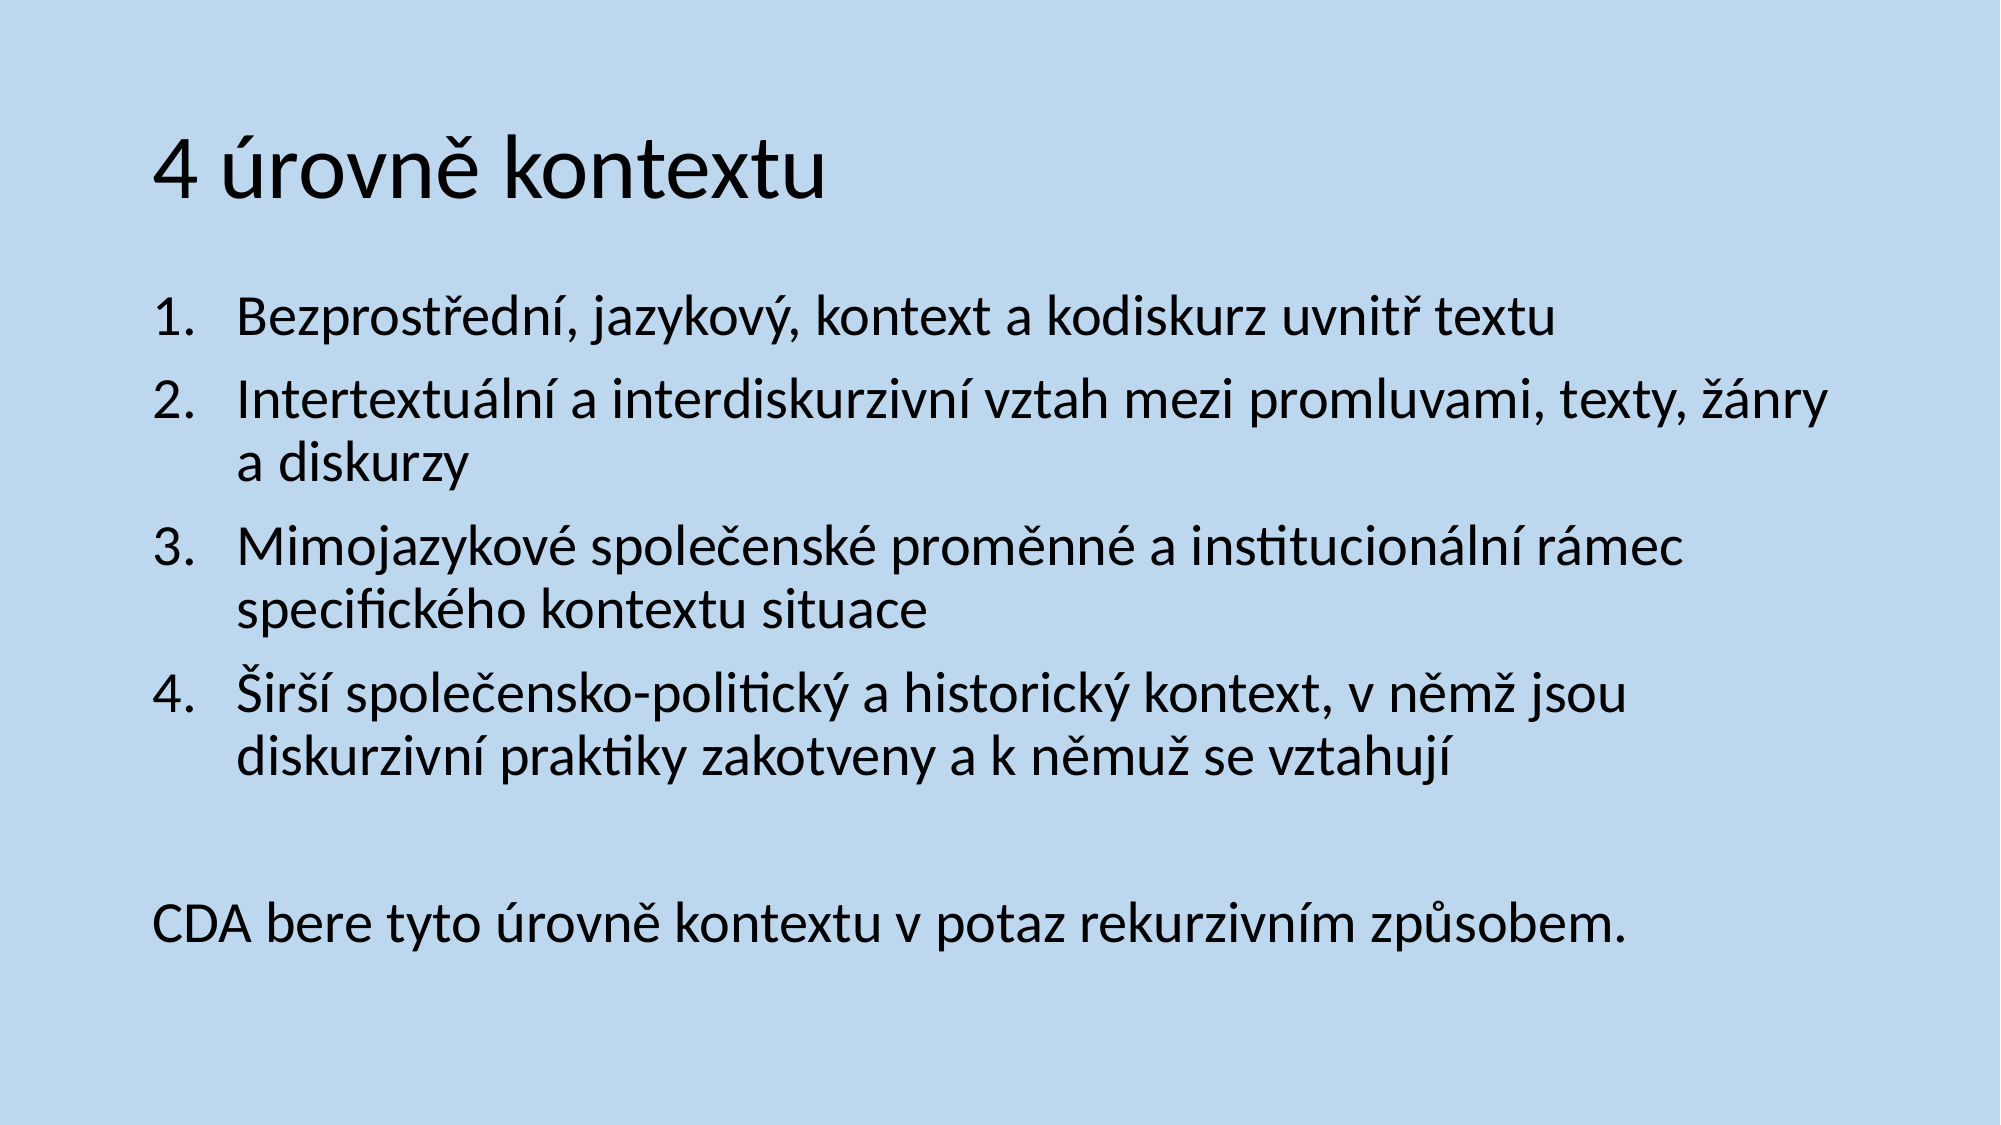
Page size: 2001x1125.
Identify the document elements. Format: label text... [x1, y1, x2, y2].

title 4 úrovně kontextu [137, 59, 1863, 277]
list Bezprostřední, jazykový, kontext a kodiskurz uvnitř textu Intertextuální a interdiskurzivní vztah mezi promluvami, texty, žánry a diskurzy Mimojazykové společenské proměnné a institucionální rámec specifického kontextu situace Širší společensko-politický a historický kontext, v němž jsou diskurzivní praktiky zakotveny a k němuž se vztahují CDA bere tyto úrovně kontextu v potaz rekurzivním způsobem. [137, 277, 1863, 1014]
